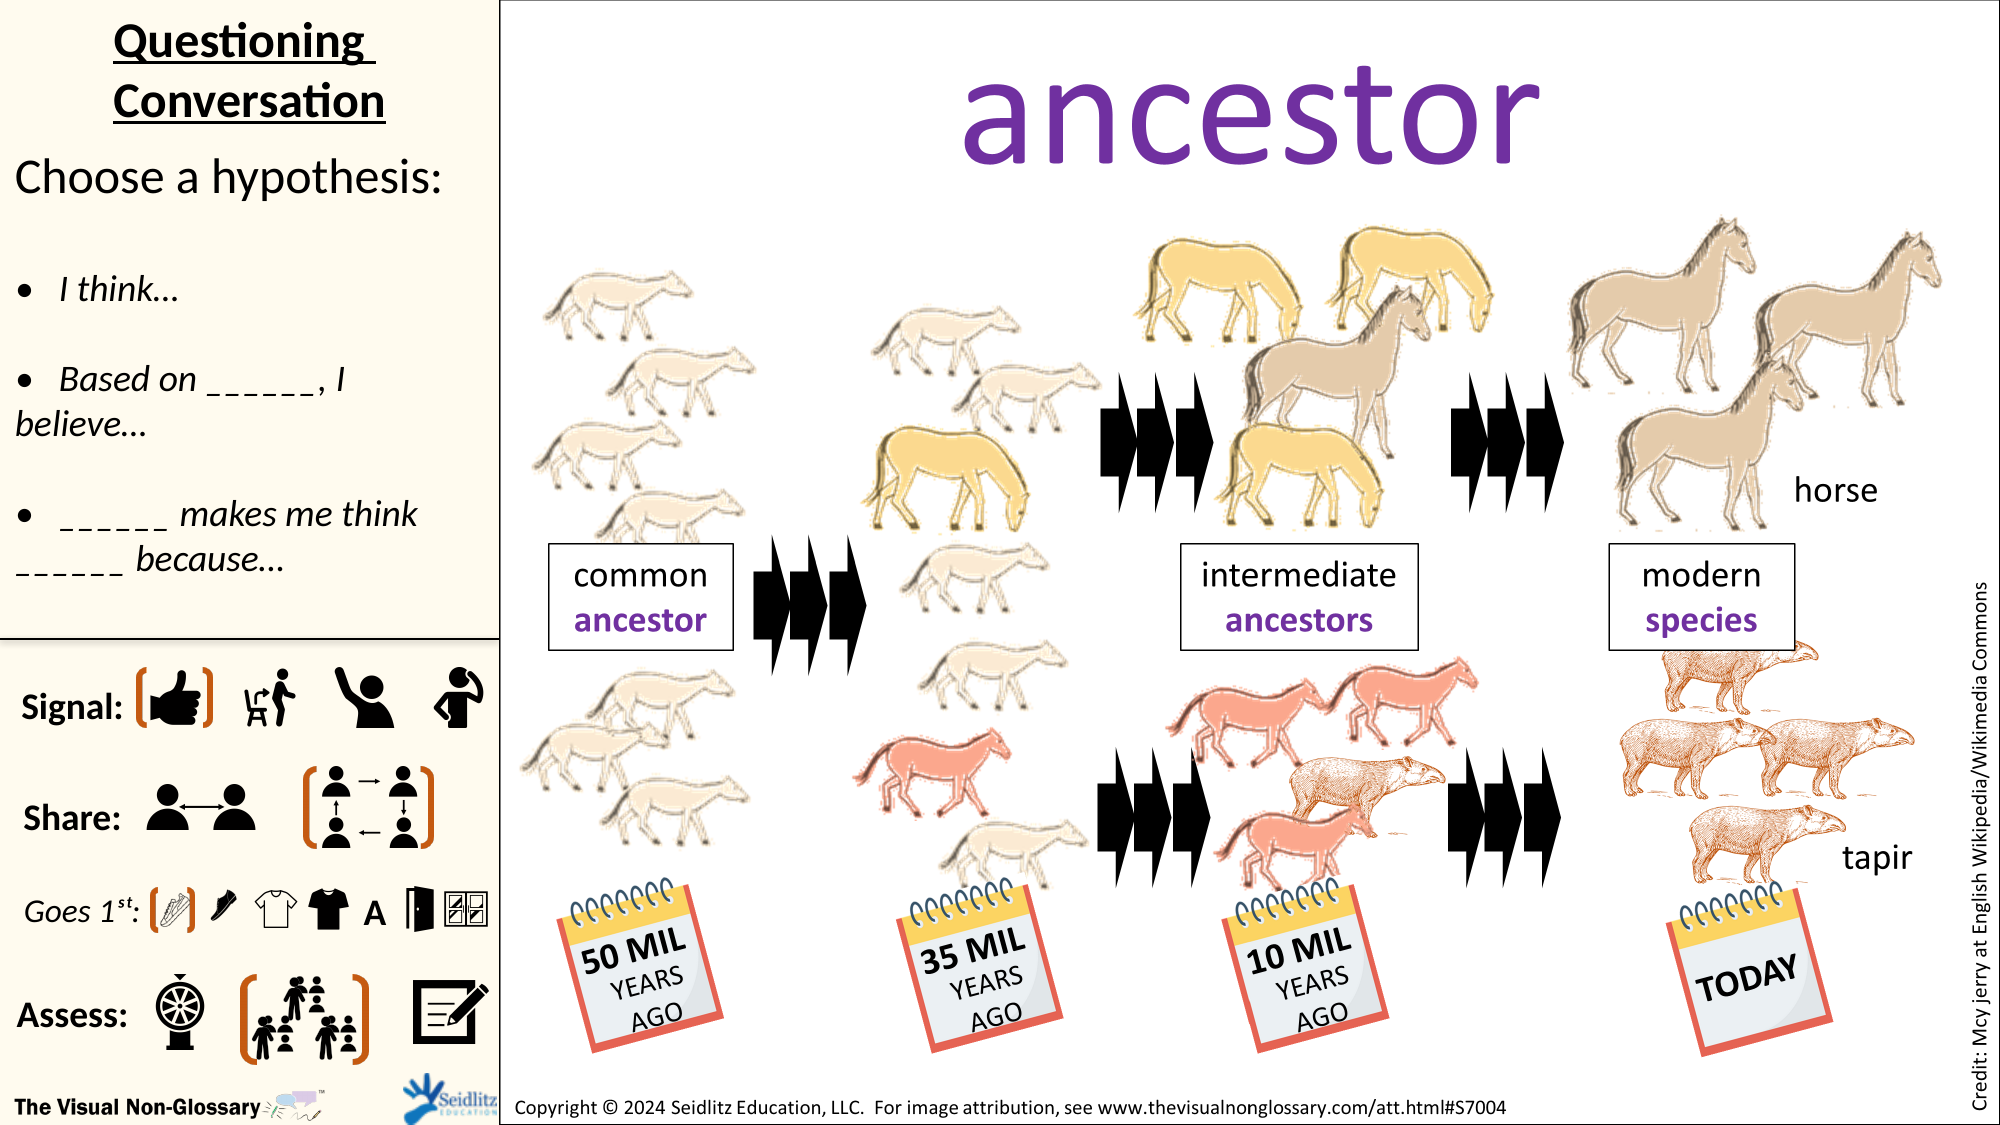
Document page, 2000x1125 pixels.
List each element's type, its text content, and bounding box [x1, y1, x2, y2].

picture [302, 766, 434, 850]
text_box Choose a hypothesis: [0, 135, 494, 211]
picture [499, 0, 2000, 1125]
picture [202, 886, 241, 925]
picture [403, 1073, 497, 1125]
picture [136, 667, 214, 728]
picture [334, 667, 395, 728]
picture [0, 1084, 328, 1125]
picture [239, 667, 301, 728]
text_box Signal: [6, 674, 136, 735]
text_box Share: [8, 785, 137, 846]
picture [305, 886, 352, 932]
picture [145, 784, 257, 830]
picture [413, 974, 490, 1051]
picture [428, 667, 490, 728]
picture [142, 974, 218, 1051]
text_box Assess: [1, 982, 137, 1043]
text_box • I think… • Based on ______, I believe… • ______ makes me think ______ because… [0, 211, 494, 587]
picture [149, 886, 196, 934]
text_box Questioning Conversation [98, 0, 401, 135]
picture [397, 886, 490, 932]
text_box A [348, 880, 402, 941]
picture [253, 886, 299, 932]
text_box Goes 1ˢᵗ: [9, 881, 156, 937]
picture [239, 974, 370, 1066]
